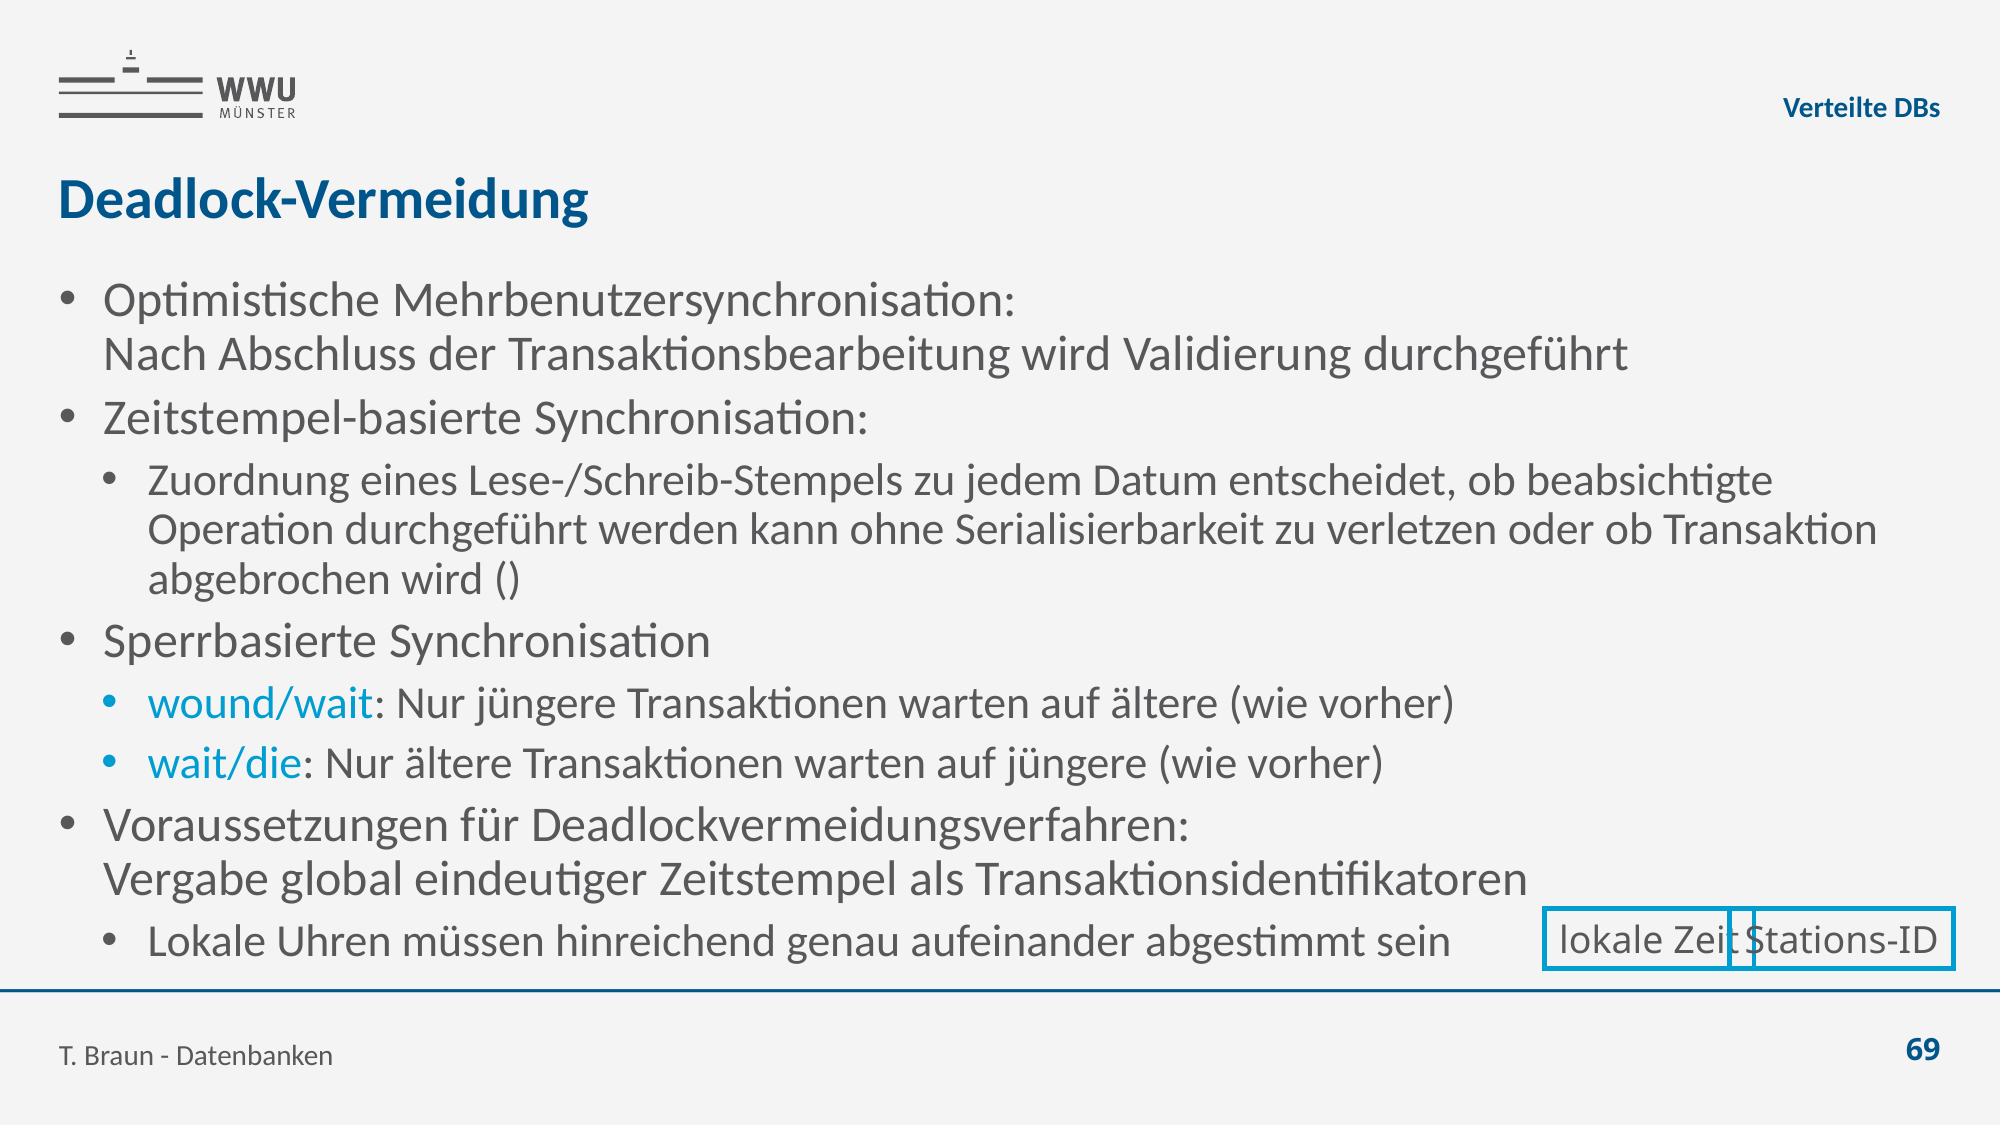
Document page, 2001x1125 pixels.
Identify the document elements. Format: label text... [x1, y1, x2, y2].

text_box lokale Zeit [1544, 908, 1729, 969]
slide_number Verteilte DBs [589, 63, 1941, 123]
slide_number 69 [1822, 1012, 1941, 1072]
footer T. Braun - Datenbanken [58, 1012, 1440, 1072]
text_box Stations-ID [1729, 908, 1954, 969]
title Deadlock-Vermeidung [58, 148, 1941, 243]
